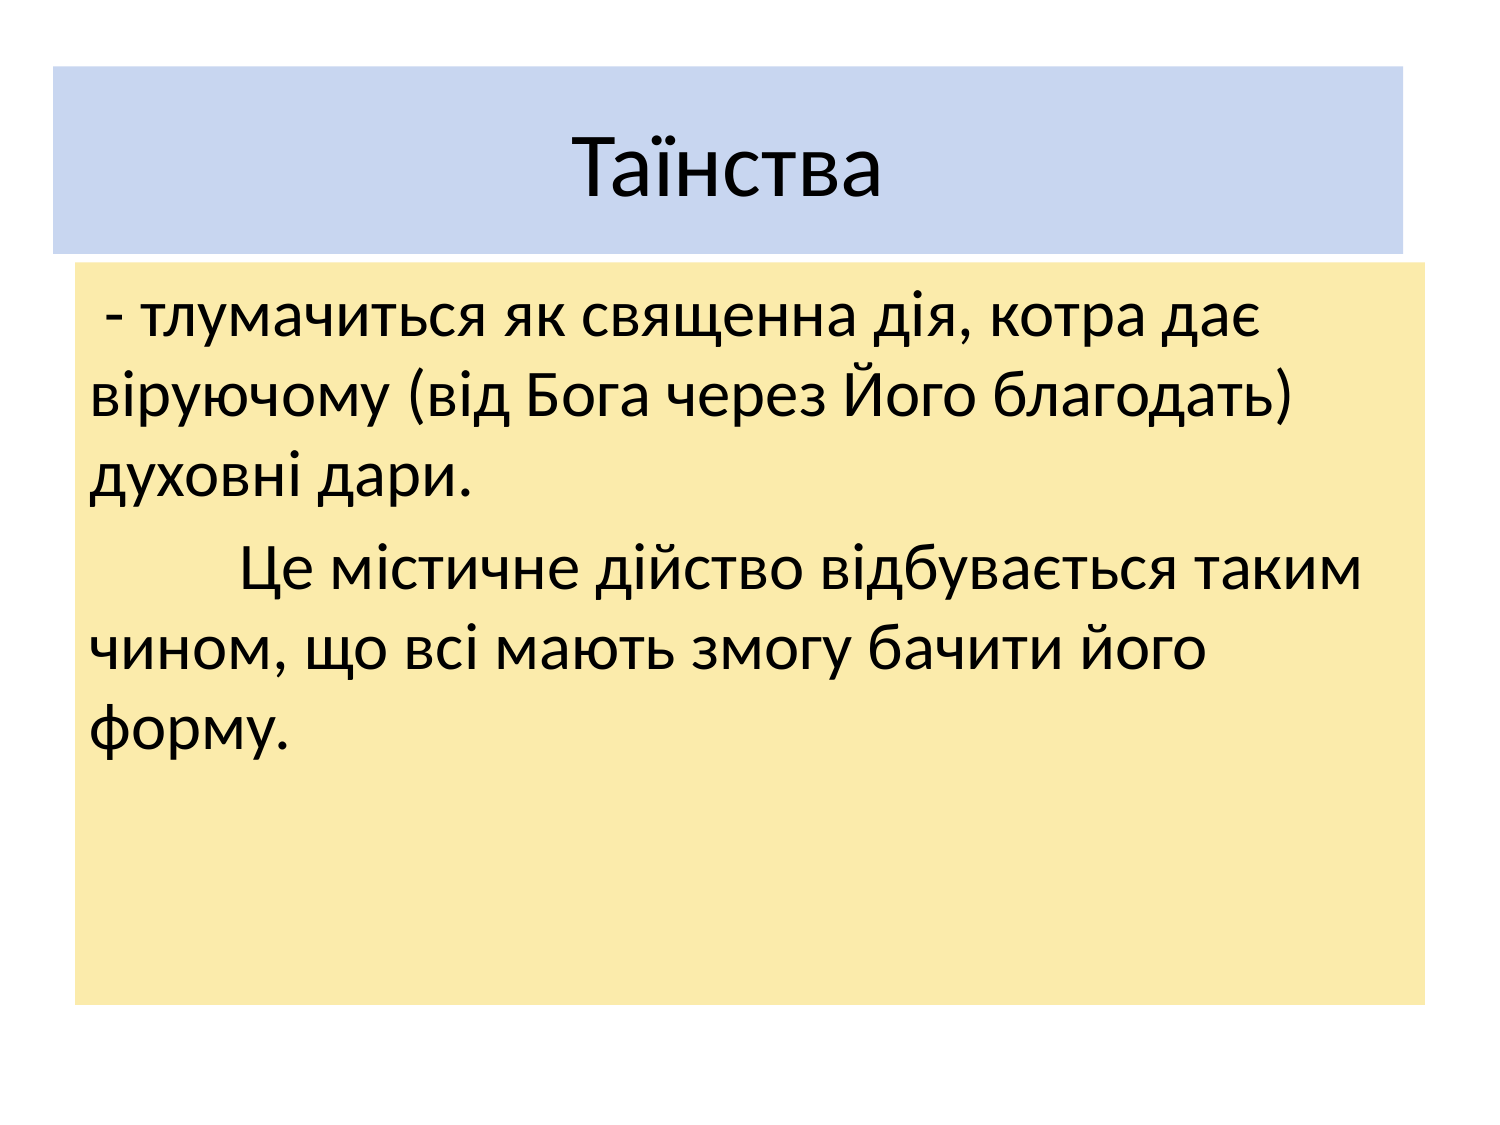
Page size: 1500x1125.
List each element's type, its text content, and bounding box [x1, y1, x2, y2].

title Таїнства [52, 66, 1404, 255]
list - тлумачиться як священна дія, котра дає віруючому (від Бога через Його благодать) духовні дари. Це містичне дійство відбувається таким чином, що всі мають змогу бачити його форму. [74, 262, 1426, 1006]
